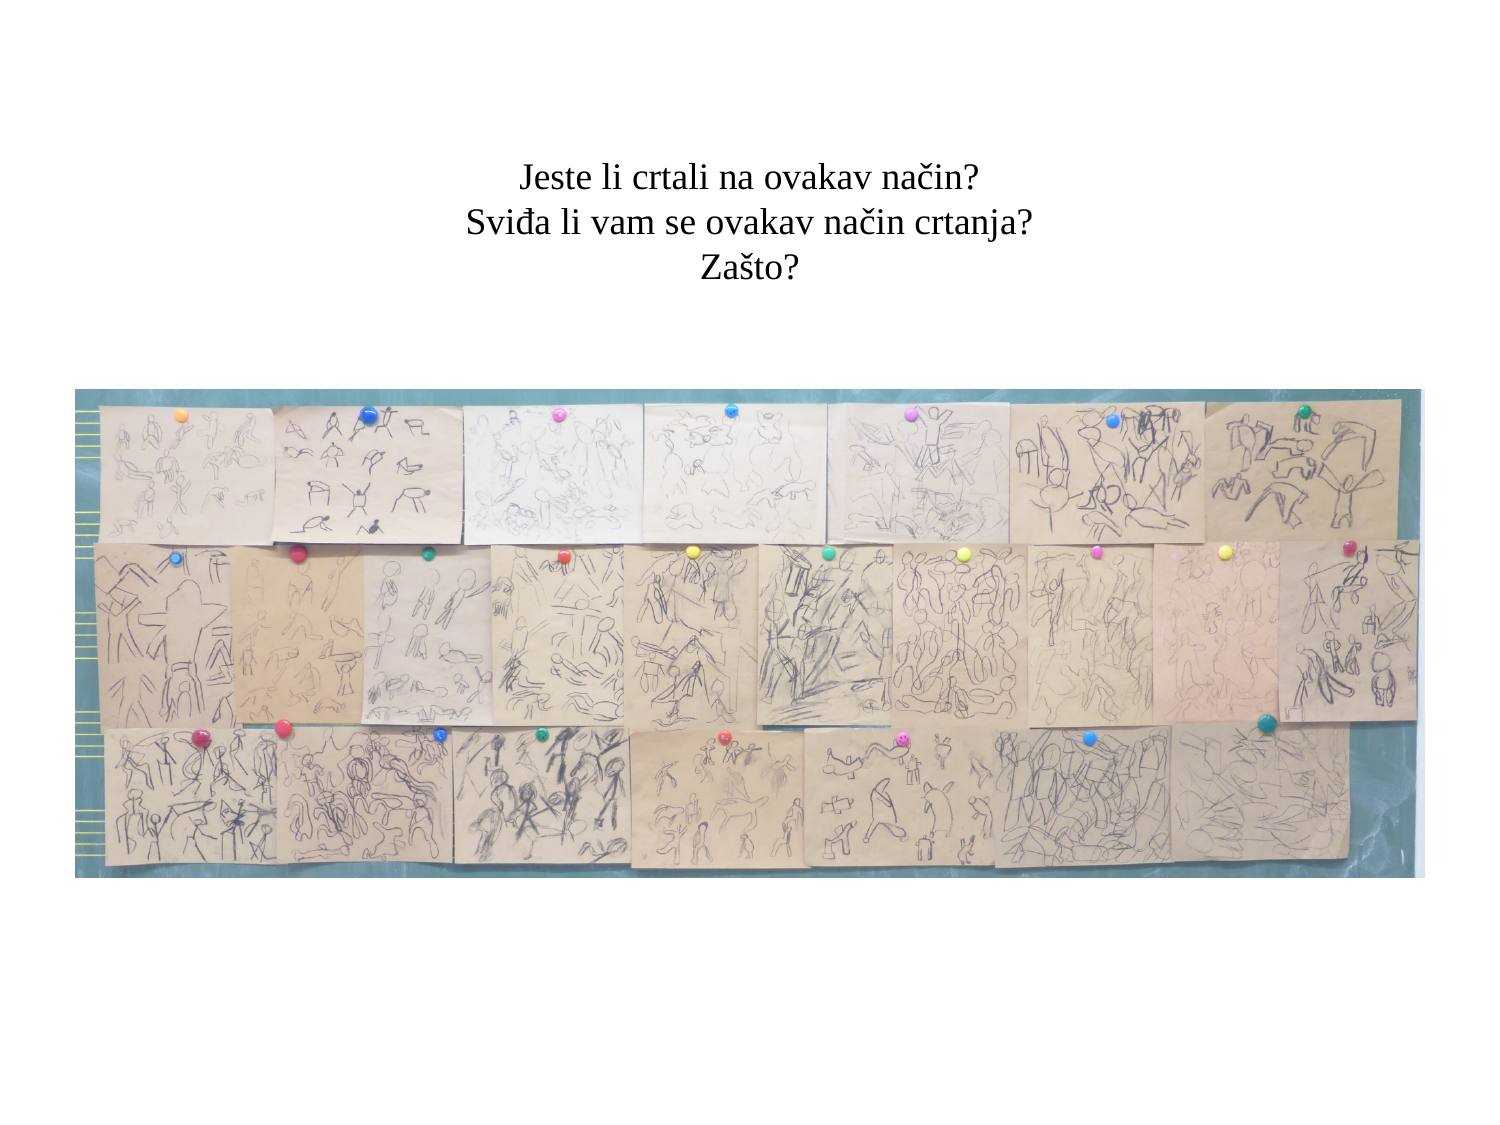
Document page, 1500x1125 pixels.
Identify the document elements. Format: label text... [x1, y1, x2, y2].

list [74, 389, 1426, 879]
title Jeste li crtali na ovakav način? Sviđa li vam se ovakav način crtanja? Zašto? [75, 125, 1425, 315]
